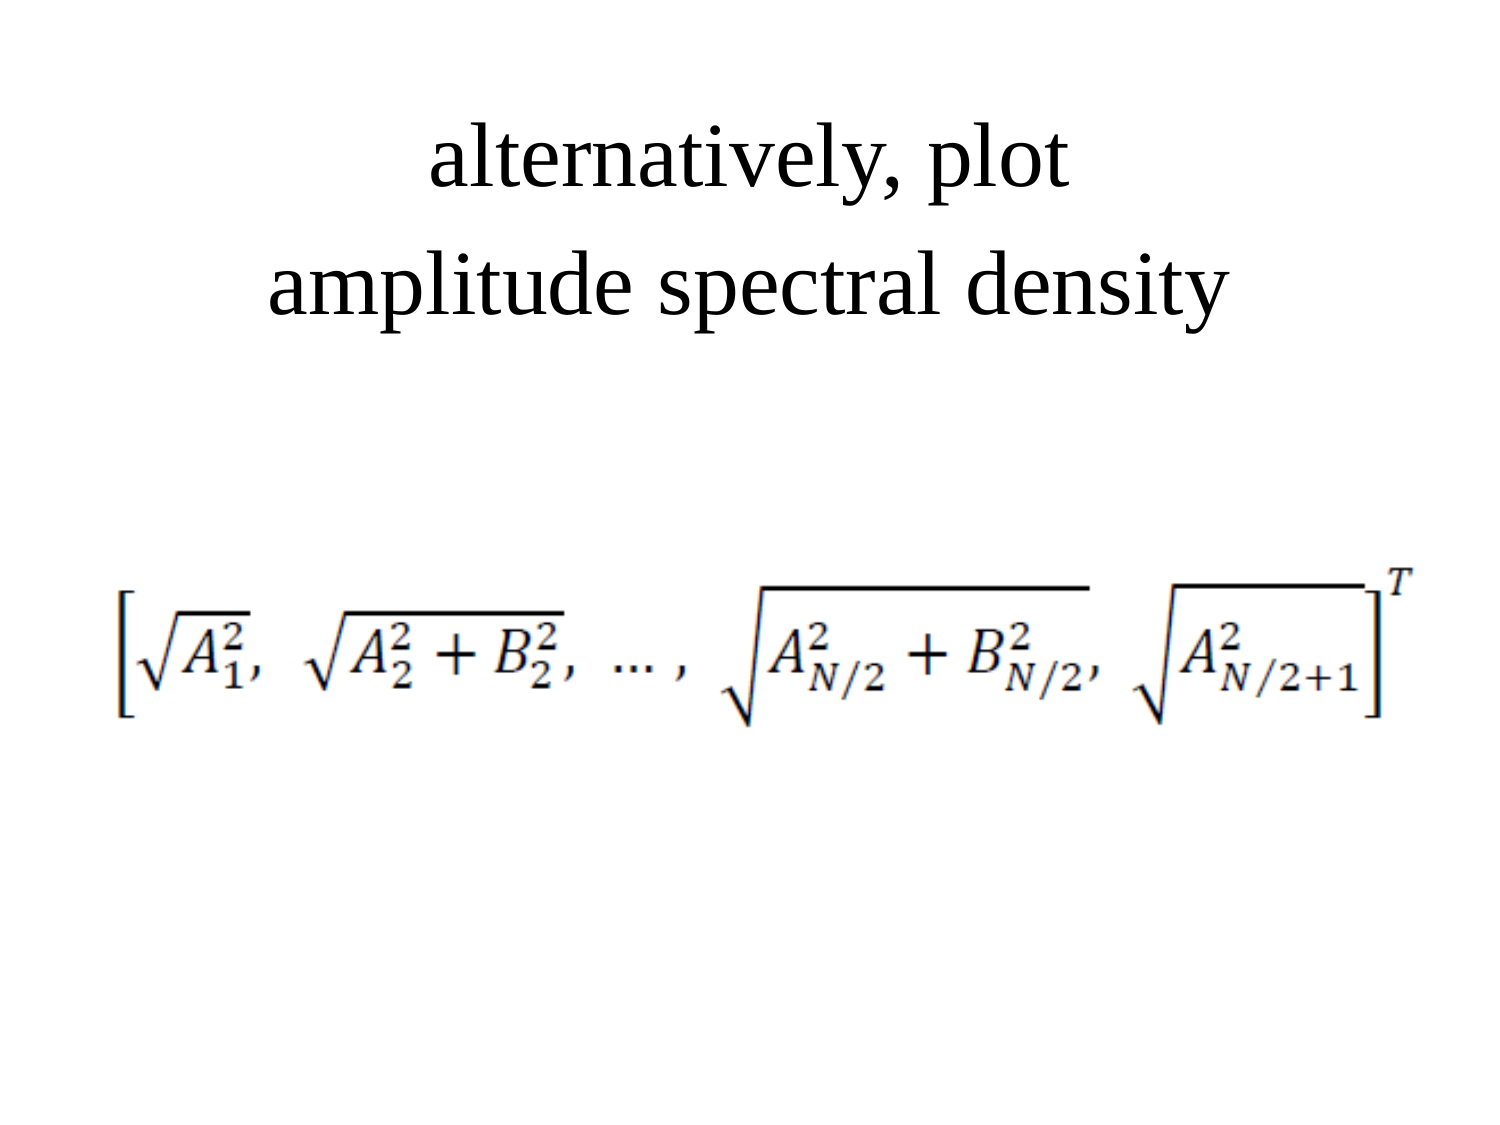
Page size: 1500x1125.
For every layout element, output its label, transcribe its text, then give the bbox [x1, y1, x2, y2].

picture [99, 562, 1438, 738]
text_box alternatively, plot amplitude spectral density [0, 87, 1500, 413]
